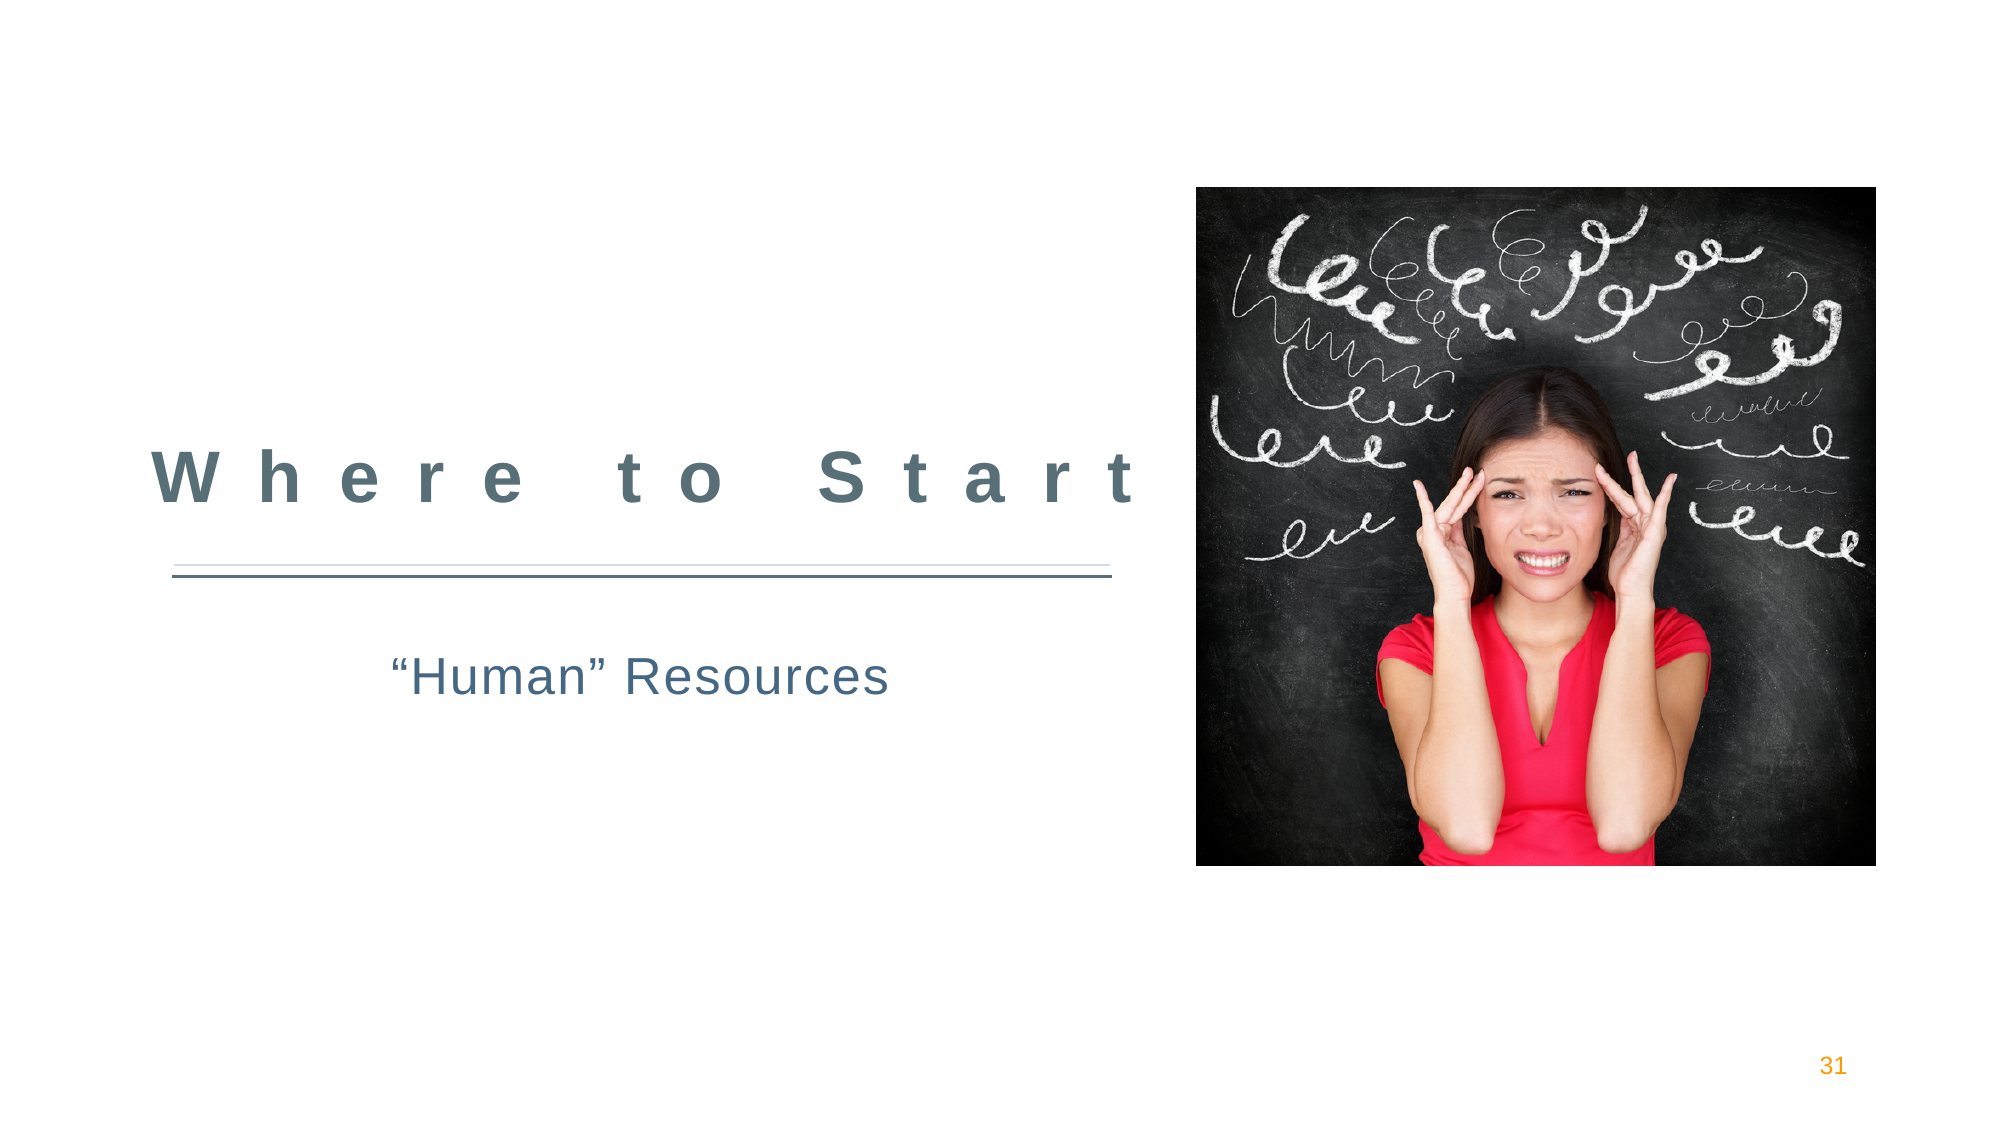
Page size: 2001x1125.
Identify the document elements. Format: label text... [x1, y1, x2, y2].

text_box Where to Start [57, 447, 1196, 525]
picture [1196, 187, 1876, 867]
text_box “Human” Resources [170, 559, 1111, 713]
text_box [172, 564, 1112, 577]
text_box 31 [1412, 1042, 1863, 1103]
